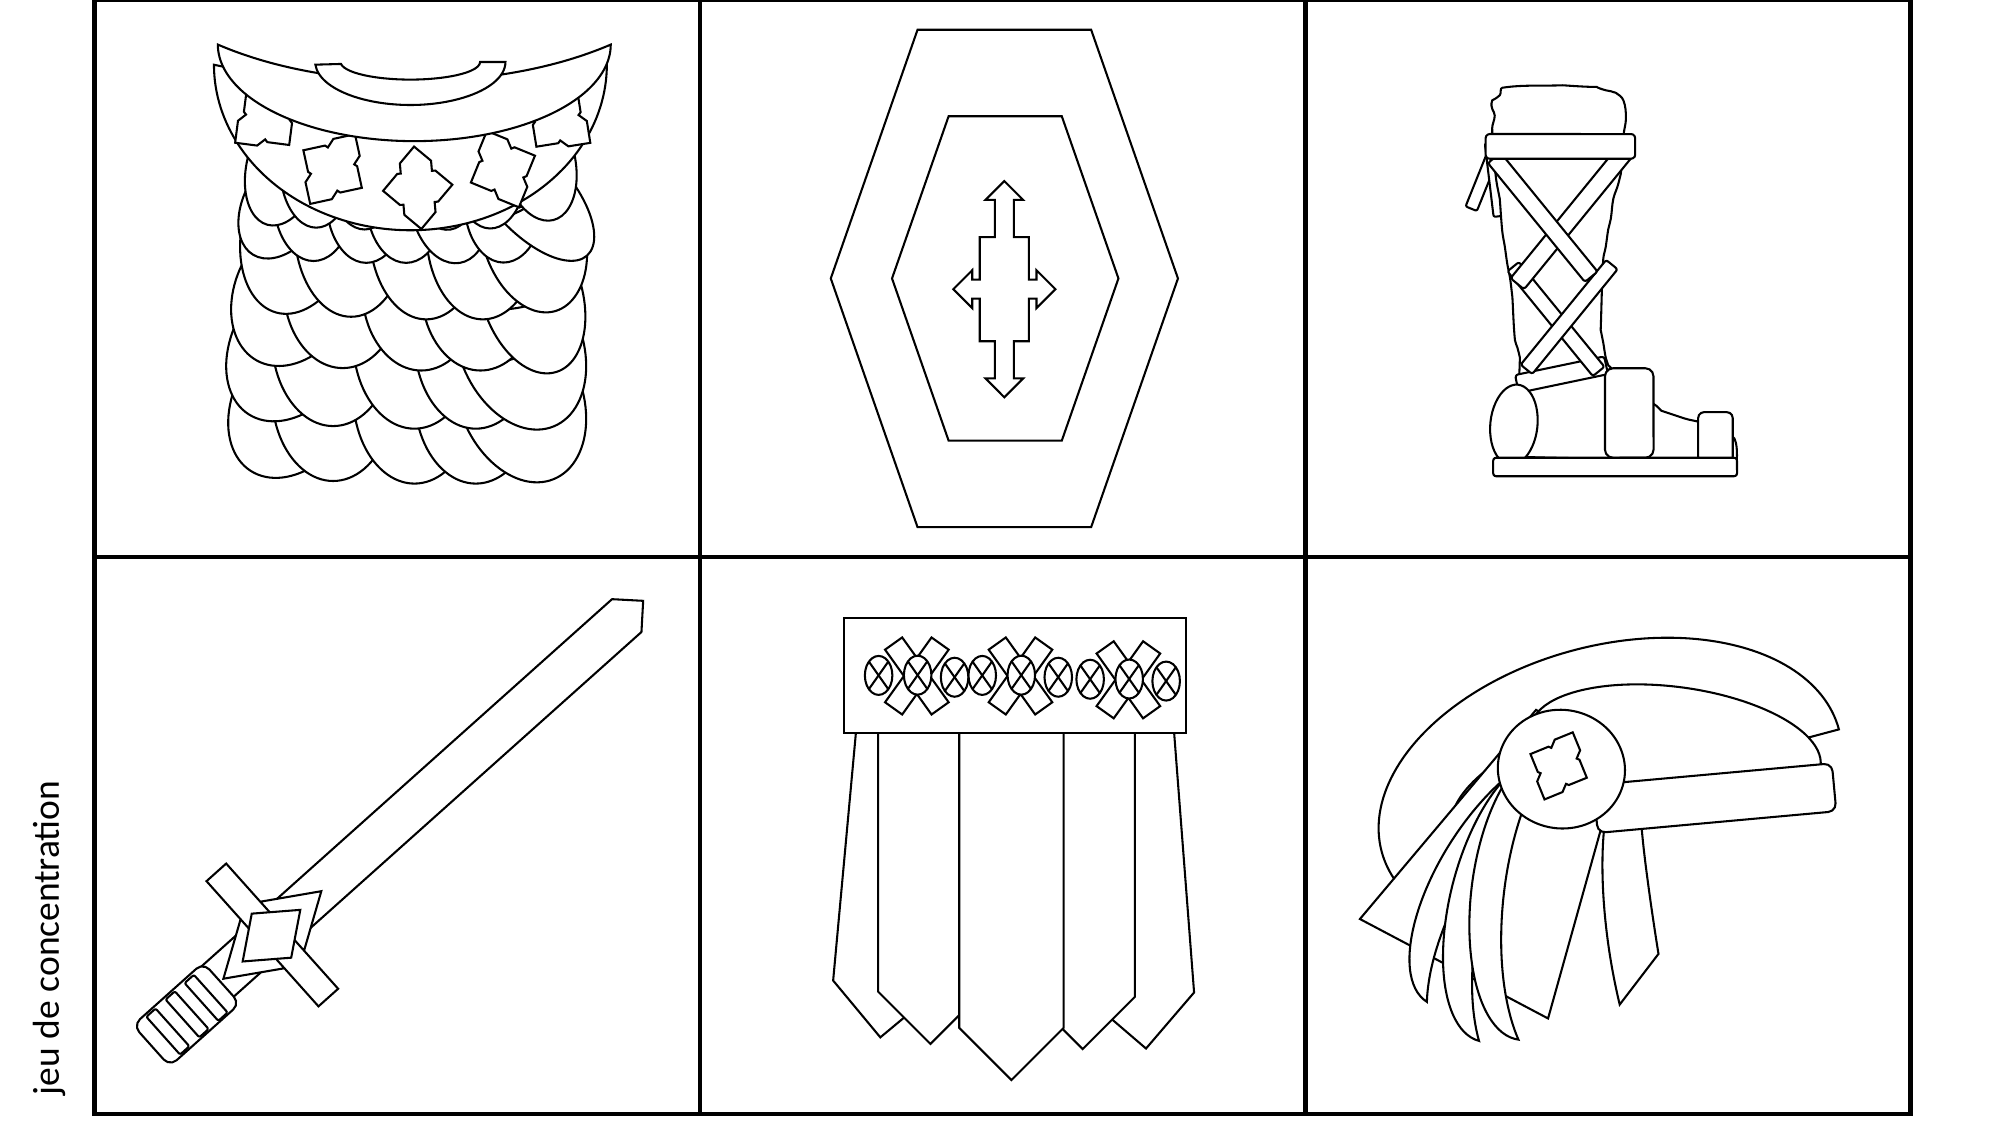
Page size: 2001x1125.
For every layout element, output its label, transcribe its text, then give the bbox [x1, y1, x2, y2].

text_box [1304, 556, 1912, 1115]
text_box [1337, 636, 1811, 1084]
text_box [1304, 0, 1912, 556]
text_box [65, 739, 729, 908]
text_box [699, 556, 1304, 1115]
text_box [94, 556, 699, 739]
text_box [94, 0, 699, 556]
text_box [211, 18, 611, 484]
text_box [844, 613, 1186, 1080]
text_box jeu de concentration [14, 0, 74, 1110]
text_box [1478, 85, 1737, 477]
text_box [699, 0, 1304, 556]
text_box [94, 908, 699, 1115]
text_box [830, 29, 1178, 528]
